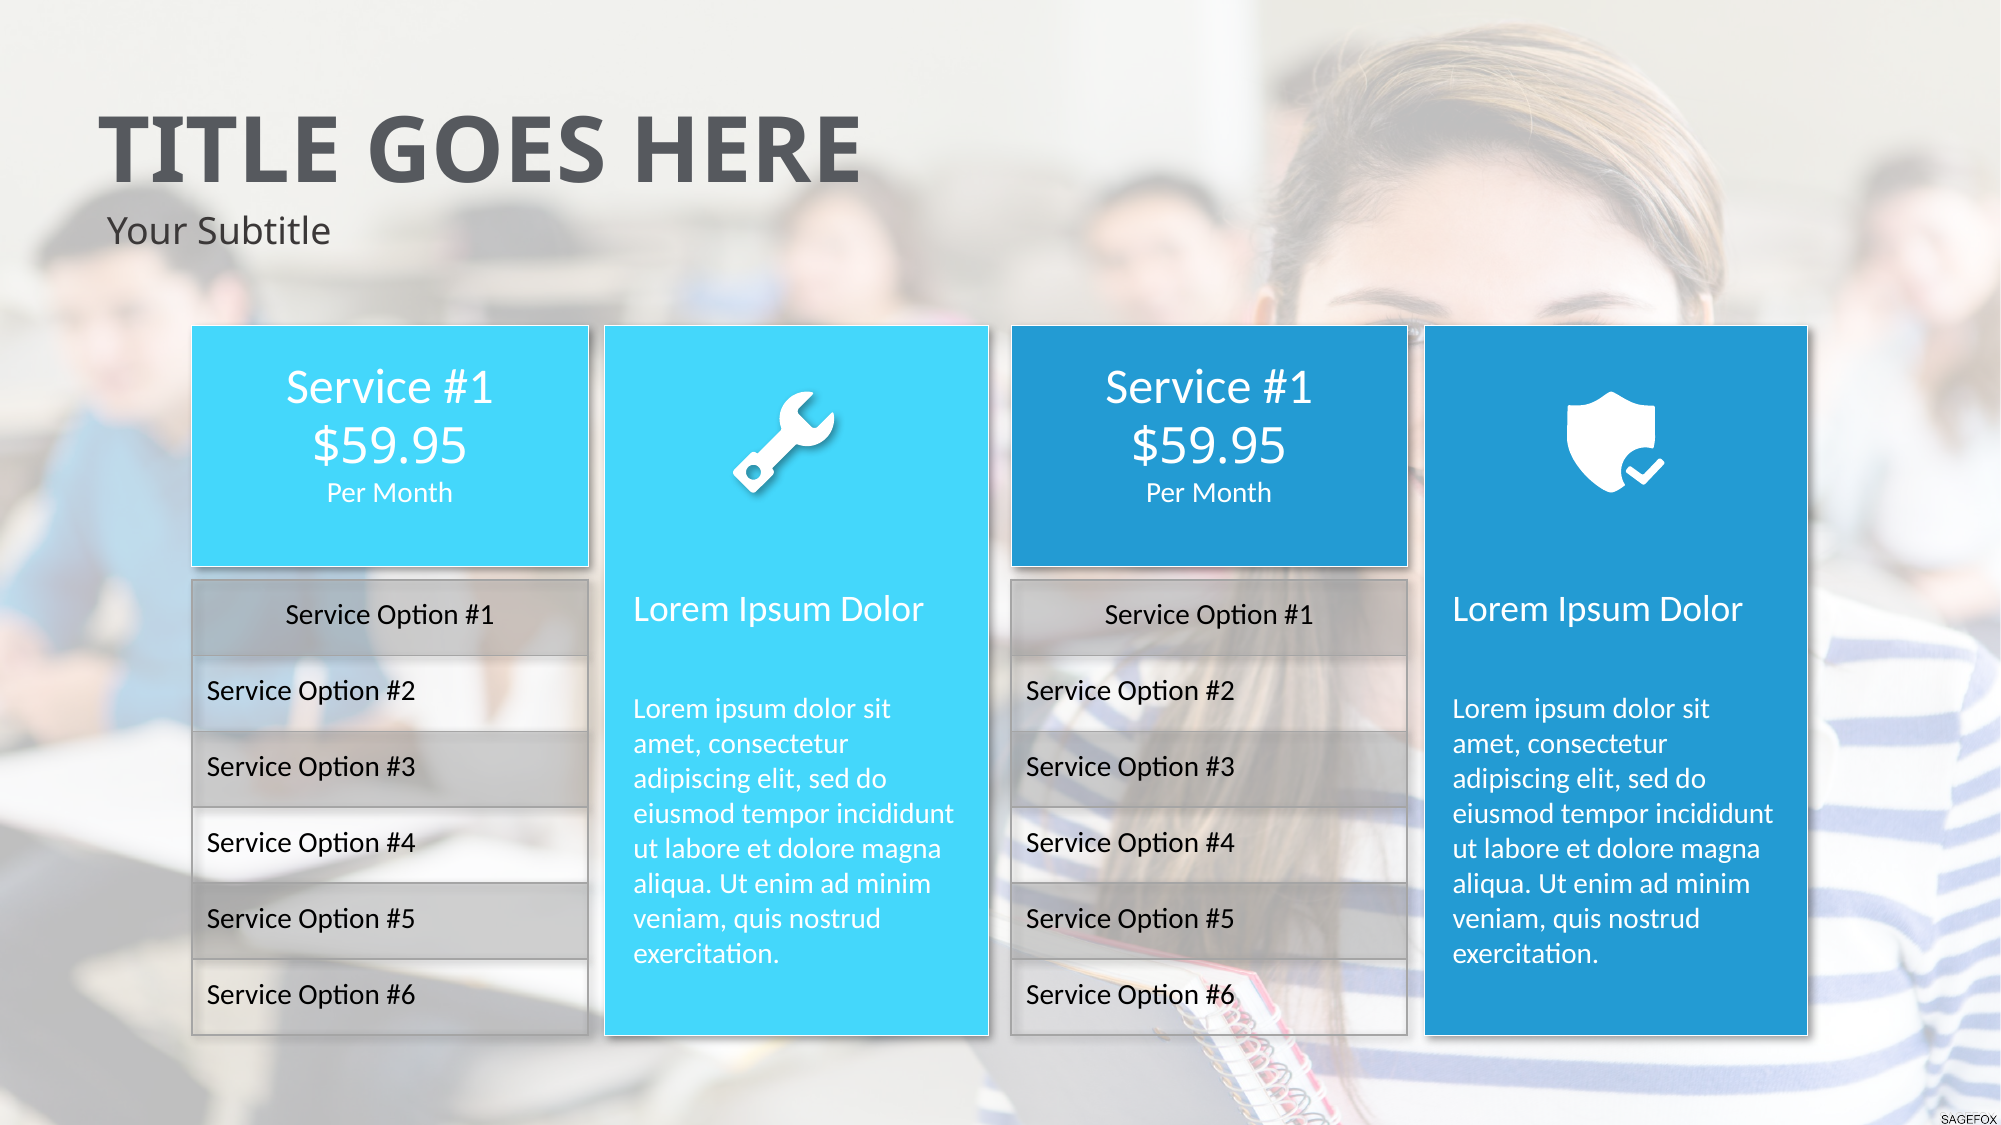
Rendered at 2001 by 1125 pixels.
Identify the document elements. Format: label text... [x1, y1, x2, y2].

table_cell Service Option #5 [1012, 884, 1406, 958]
table_header Service Option #1 [1012, 581, 1406, 655]
table_cell Service Option #3 [1012, 732, 1406, 806]
table_cell Service Option #4 [193, 808, 587, 882]
text_box [191, 325, 589, 568]
table_cell Service Option #2 [193, 656, 587, 731]
table_cell Service Option #3 [193, 732, 587, 806]
picture [1938, 1114, 1999, 1125]
text_box [1423, 325, 1808, 1036]
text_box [1567, 391, 1665, 493]
table_cell Service Option #2 [1012, 656, 1406, 731]
text_box [1010, 325, 1408, 568]
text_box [1437, 576, 1798, 991]
table_cell Service Option #6 [193, 960, 587, 1034]
table_cell Service Option #5 [193, 884, 587, 958]
table_header Service Option #1 [193, 581, 587, 655]
table_cell Service Option #6 [1012, 960, 1406, 1034]
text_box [82, 83, 987, 260]
table_cell Service Option #4 [1012, 808, 1406, 882]
text_box Service #1 $59.95 Per Month [1021, 345, 1397, 516]
text_box Service #1 $59.95 Per Month [202, 345, 578, 516]
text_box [618, 576, 979, 991]
text_box [604, 325, 989, 1036]
text_box [733, 391, 835, 493]
